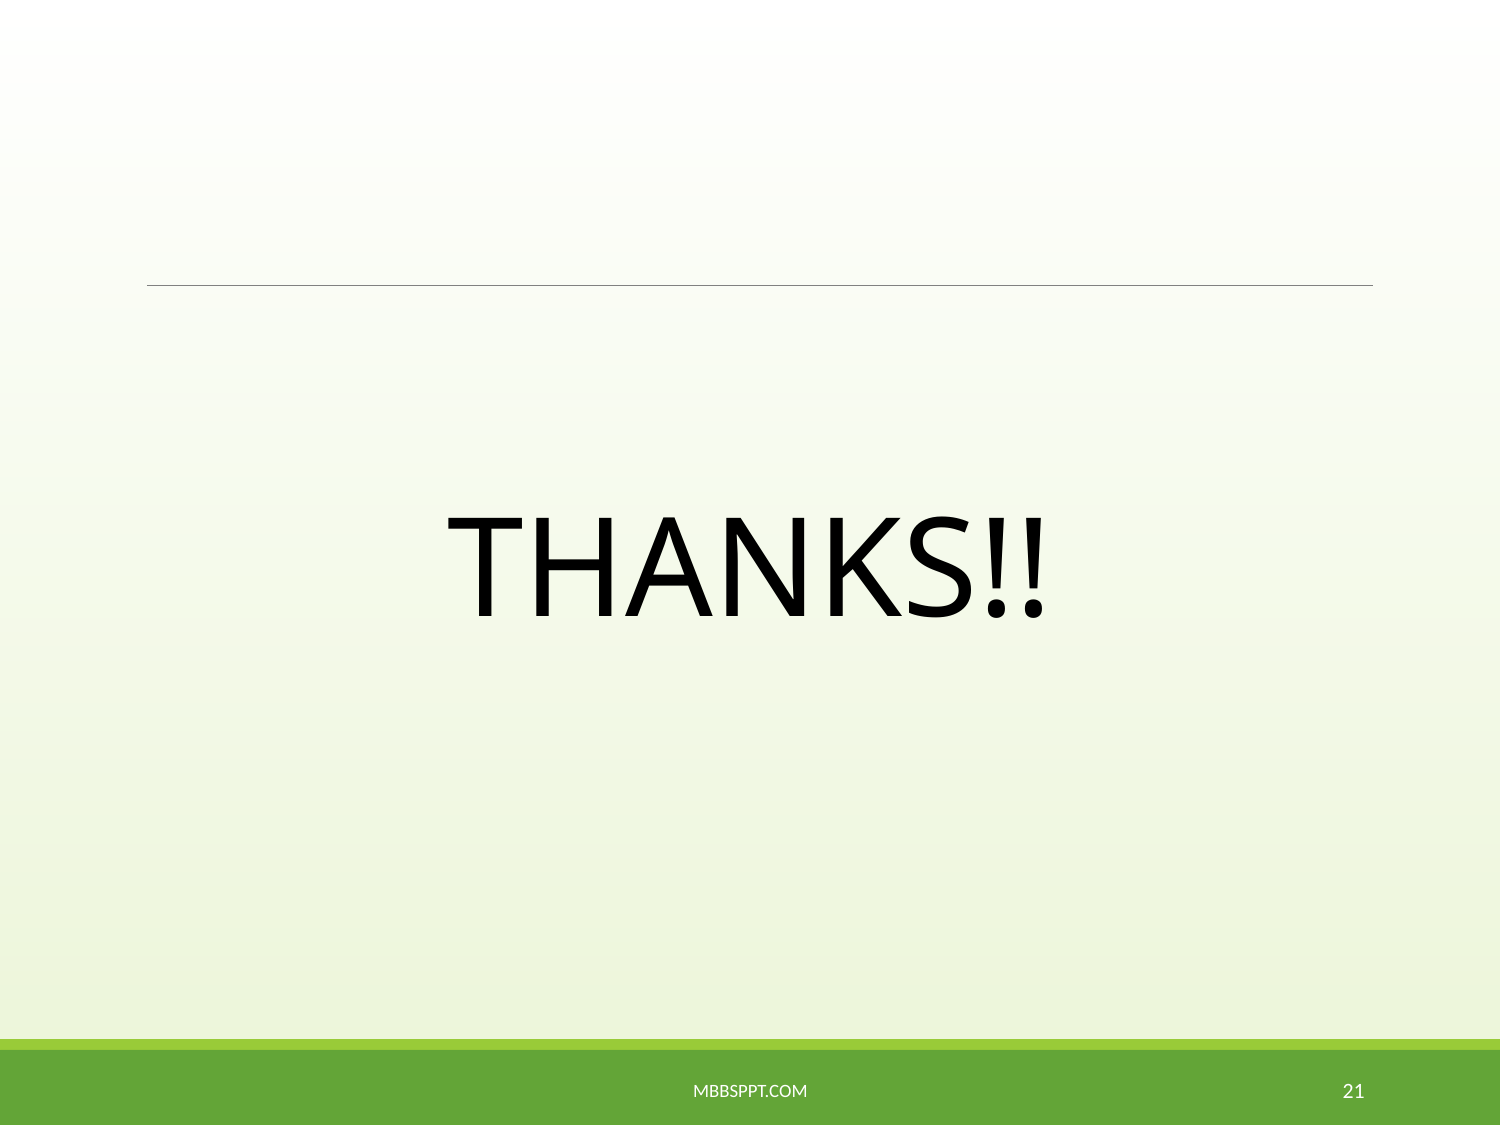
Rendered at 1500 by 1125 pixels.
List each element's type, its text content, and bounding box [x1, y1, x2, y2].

slide_number 21 [1218, 1059, 1380, 1120]
text_box THANKS!! [281, 471, 1219, 652]
footer MBBSPPT.COM [453, 1059, 1047, 1120]
